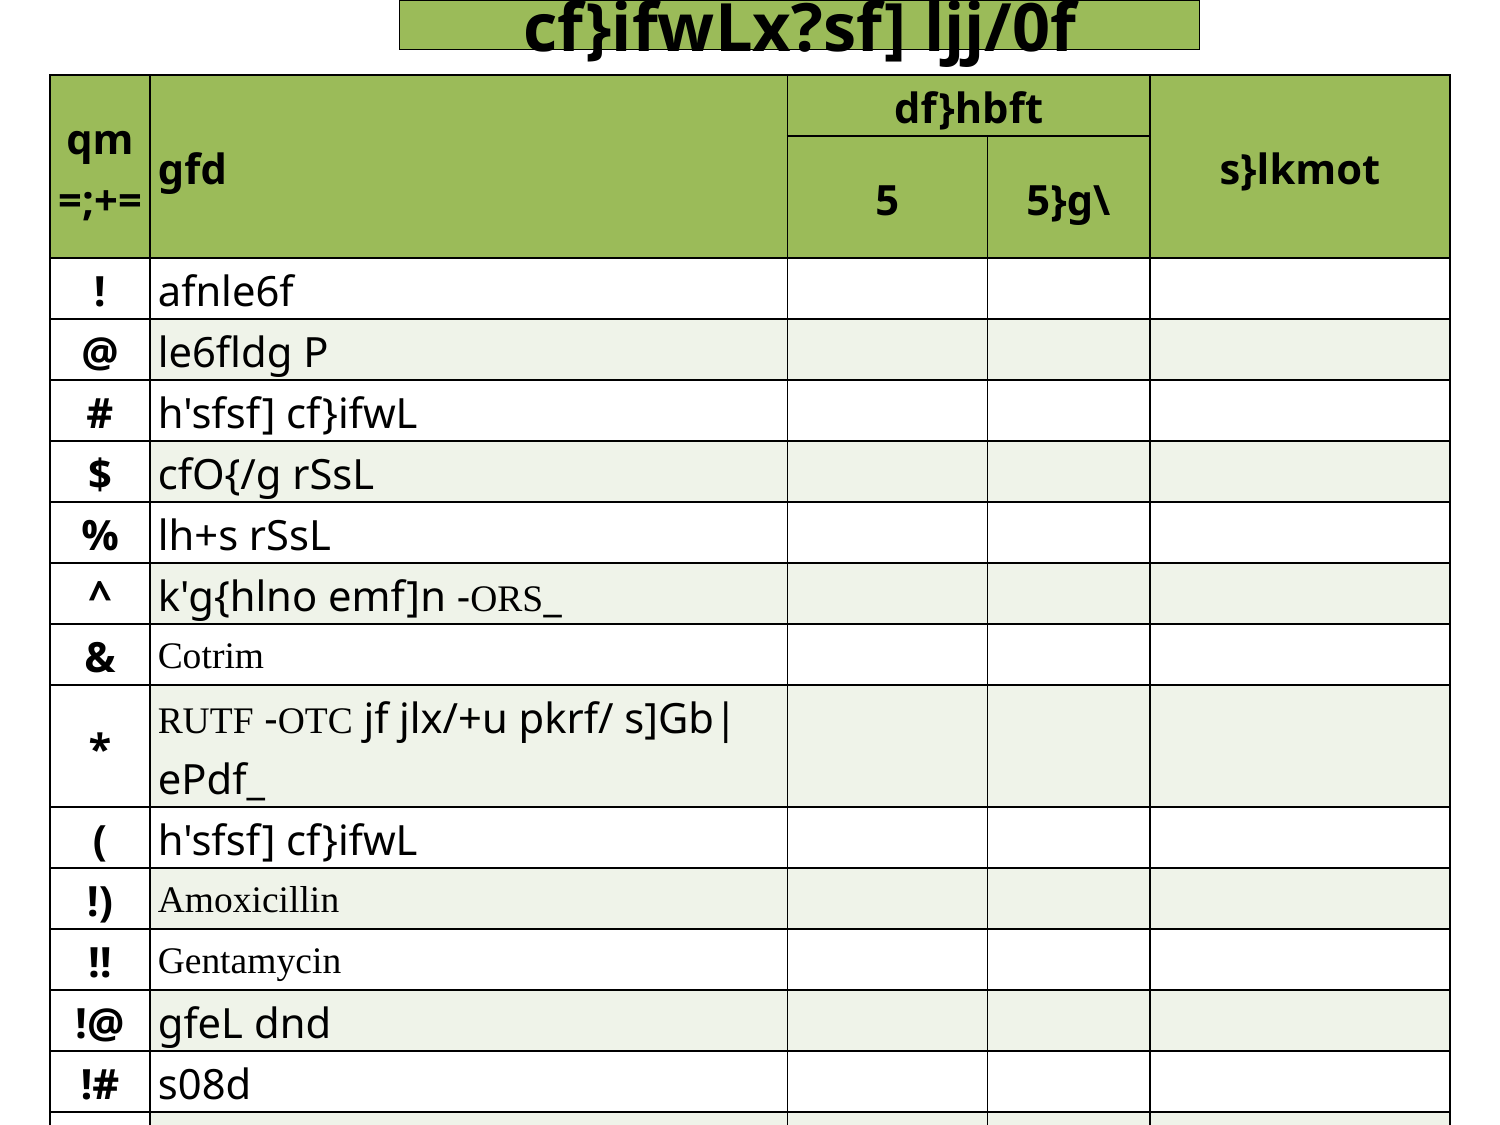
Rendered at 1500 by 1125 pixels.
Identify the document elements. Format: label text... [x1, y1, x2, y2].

table_cell [988, 808, 1149, 867]
table_cell [988, 1052, 1149, 1111]
table_cell !) [51, 869, 149, 928]
table_cell ( [51, 808, 149, 867]
table_cell afnle6f [151, 259, 787, 318]
table_cell k'g{hlno emf]n -ORS_ [151, 564, 787, 623]
table_cell [1151, 381, 1449, 440]
table_cell [988, 625, 1149, 684]
table_cell [788, 564, 987, 623]
table_cell [788, 808, 987, 867]
table_header df}hbft [788, 76, 1149, 135]
table_cell [788, 991, 987, 1050]
table_cell & [51, 625, 149, 684]
table_cell [988, 930, 1149, 989]
table_cell l8kf] [151, 1113, 787, 1125]
table_cell [788, 259, 987, 318]
table_cell [1151, 808, 1449, 867]
table_cell [1151, 442, 1449, 501]
table_cell [1151, 320, 1449, 379]
table_cell 5}g\ [988, 137, 1149, 257]
table_cell !# [51, 1052, 149, 1111]
table_cell [988, 991, 1149, 1050]
table_header s}lkmot [1151, 76, 1449, 257]
table_cell le6fldg P [151, 320, 787, 379]
table_cell [788, 869, 987, 928]
table_cell [1151, 564, 1449, 623]
table_cell [988, 381, 1149, 440]
table_cell [1151, 625, 1449, 684]
table_cell ! [51, 259, 149, 318]
table_cell lh+s rSsL [151, 503, 787, 562]
table_cell cfO{/g rSsL [151, 442, 787, 501]
table_header qm=;+= [51, 76, 149, 257]
table_cell [988, 503, 1149, 562]
table_cell [988, 686, 1149, 806]
table_cell ^ [51, 564, 149, 623]
table_cell [1151, 930, 1449, 989]
table_cell [988, 259, 1149, 318]
table_cell [788, 381, 987, 440]
table_cell [988, 564, 1149, 623]
table_cell [788, 1052, 987, 1111]
table_cell [1151, 991, 1449, 1050]
table_cell [988, 442, 1149, 501]
table_cell # [51, 381, 149, 440]
table_cell * [51, 686, 149, 806]
table_cell @ [51, 320, 149, 379]
table_cell [1151, 869, 1449, 928]
table_header gfd [151, 76, 787, 257]
table_cell [788, 503, 987, 562]
table_cell [988, 1113, 1149, 1125]
table_cell s08d [151, 1052, 787, 1111]
table_cell [788, 442, 987, 501]
table_cell [1151, 259, 1449, 318]
title cf}ifwLx?sf] ljj/0f [399, 0, 1200, 50]
table_cell gfeL dnd [151, 991, 787, 1050]
table_cell [788, 930, 987, 989]
table_cell [788, 686, 987, 806]
table_cell $ [51, 442, 149, 501]
table_cell [1151, 503, 1449, 562]
table_cell RUTF -OTC jf jlx/+u pkrf/ s]Gb| ePdf_ [151, 686, 787, 806]
table_cell !@ [51, 991, 149, 1050]
table_cell 5 [788, 137, 987, 257]
table_cell Gentamycin [151, 930, 787, 989]
table_cell !$ [51, 1113, 149, 1125]
table_cell h'sfsf] cf}ifwL [151, 808, 787, 867]
table_cell [788, 320, 987, 379]
table_cell Cotrim [151, 625, 787, 684]
table_cell [988, 320, 1149, 379]
table_cell [788, 625, 987, 684]
table_cell !! [51, 930, 149, 989]
table_cell [1151, 1052, 1449, 1111]
table_cell [1151, 1113, 1449, 1125]
table_cell h'sfsf] cf}ifwL [151, 381, 787, 440]
table_cell % [51, 503, 149, 562]
table_cell [1151, 686, 1449, 806]
table_cell Amoxicillin [151, 869, 787, 928]
table_cell [788, 1113, 987, 1125]
table_cell [988, 869, 1149, 928]
